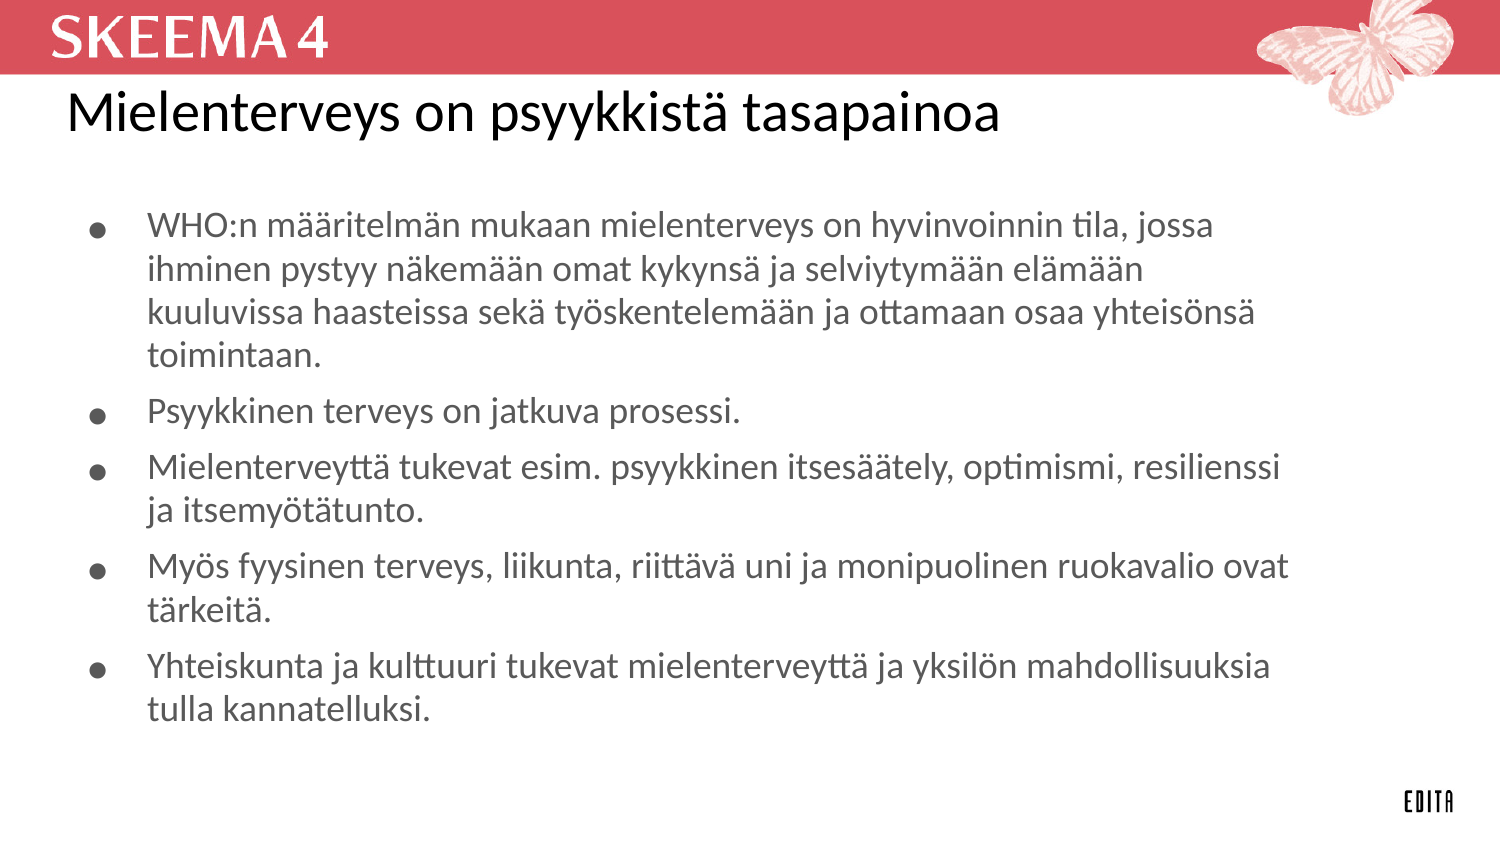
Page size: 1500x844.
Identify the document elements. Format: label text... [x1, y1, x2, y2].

title Mielenterveys on psyykkistä tasapainoa [51, 72, 1449, 167]
list WHO:n määritelmän mukaan mielenterveys on hyvinvoinnin tila, jossa ihminen pystyy näkemään omat kykynsä ja selviytymään elämään kuuluvissa haasteissa sekä työskentelemään ja ottamaan osaa yhteisönsä toimintaan. Psyykkinen terveys on jatkuva prosessi. Mielenterveyttä tukevat esim. psyykkinen itsesäätely, optimismi, resilienssi ja itsemyötätunto. Myös fyysinen terveys, liikunta, riittävä uni ja monipuolinen ruokavalio ovat tärkeitä. Yhteiskunta ja kulttuuri tukevat mielenterveyttä ja yksilön mahdollisuuksia tulla kannatelluksi. [51, 189, 1323, 750]
picture [0, 0, 1500, 844]
